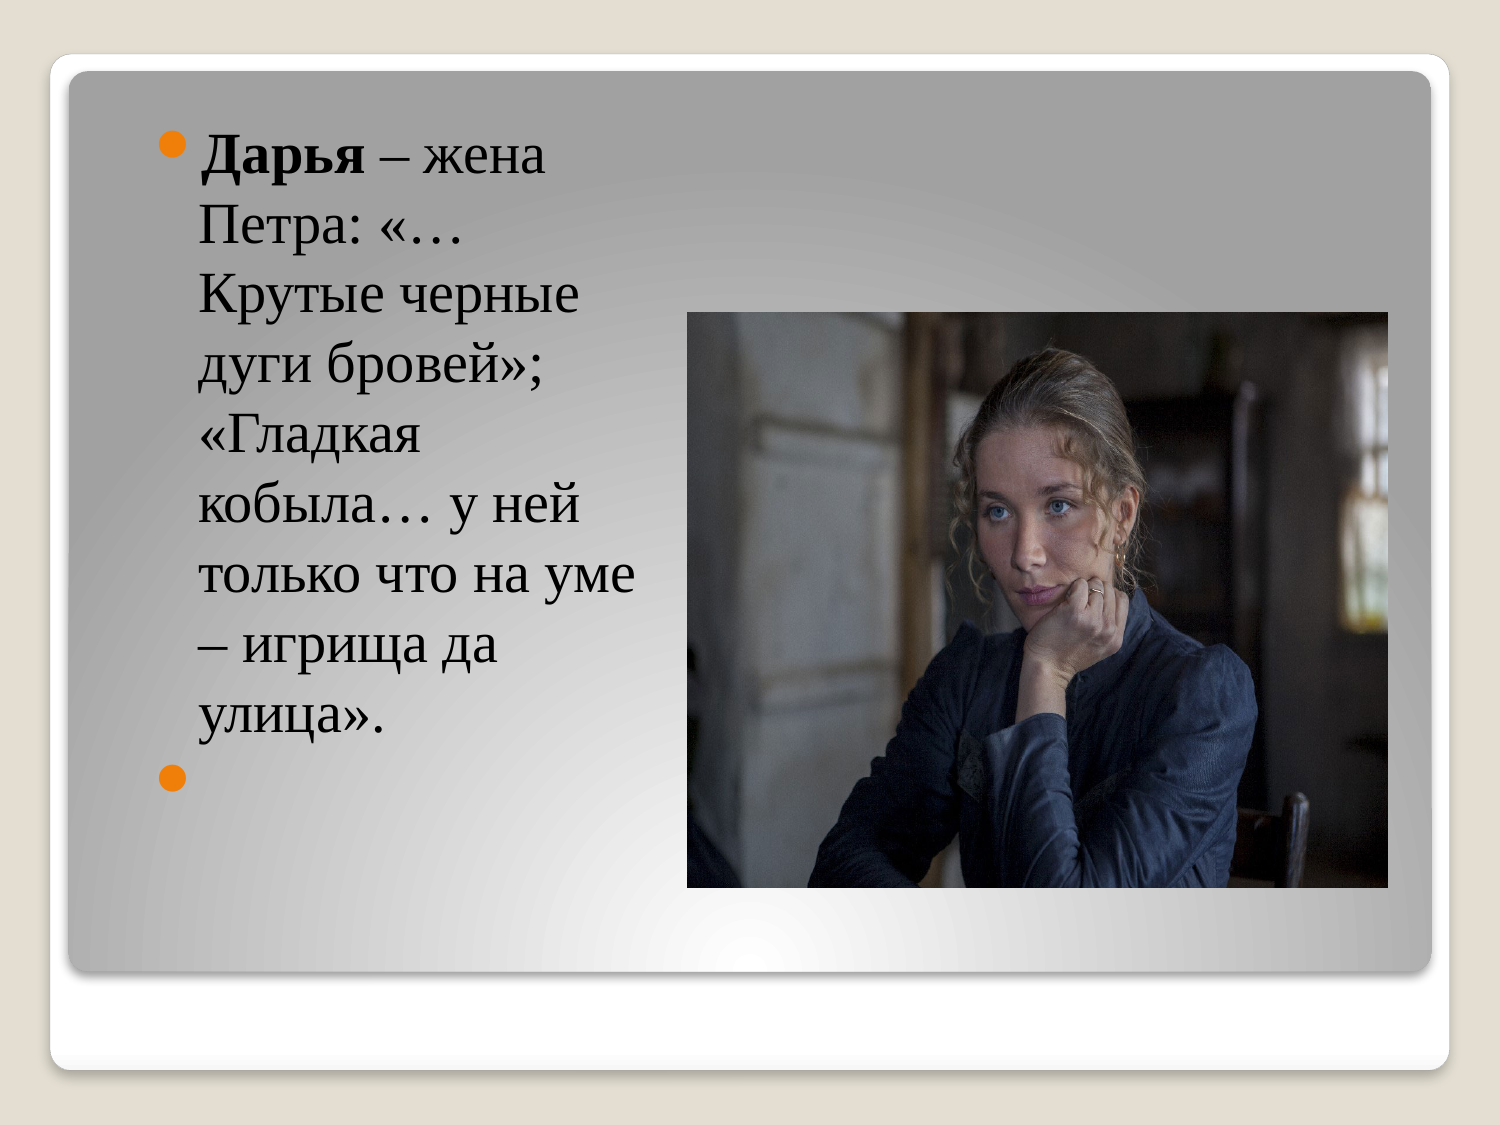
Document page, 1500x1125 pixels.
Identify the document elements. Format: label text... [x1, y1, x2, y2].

picture [687, 312, 1388, 888]
list Дарья – жена Петра: «…Крутые черные дуги бровей»; «Гладкая кобыла… у ней только что на уме – игрища да улица». [124, 99, 663, 928]
